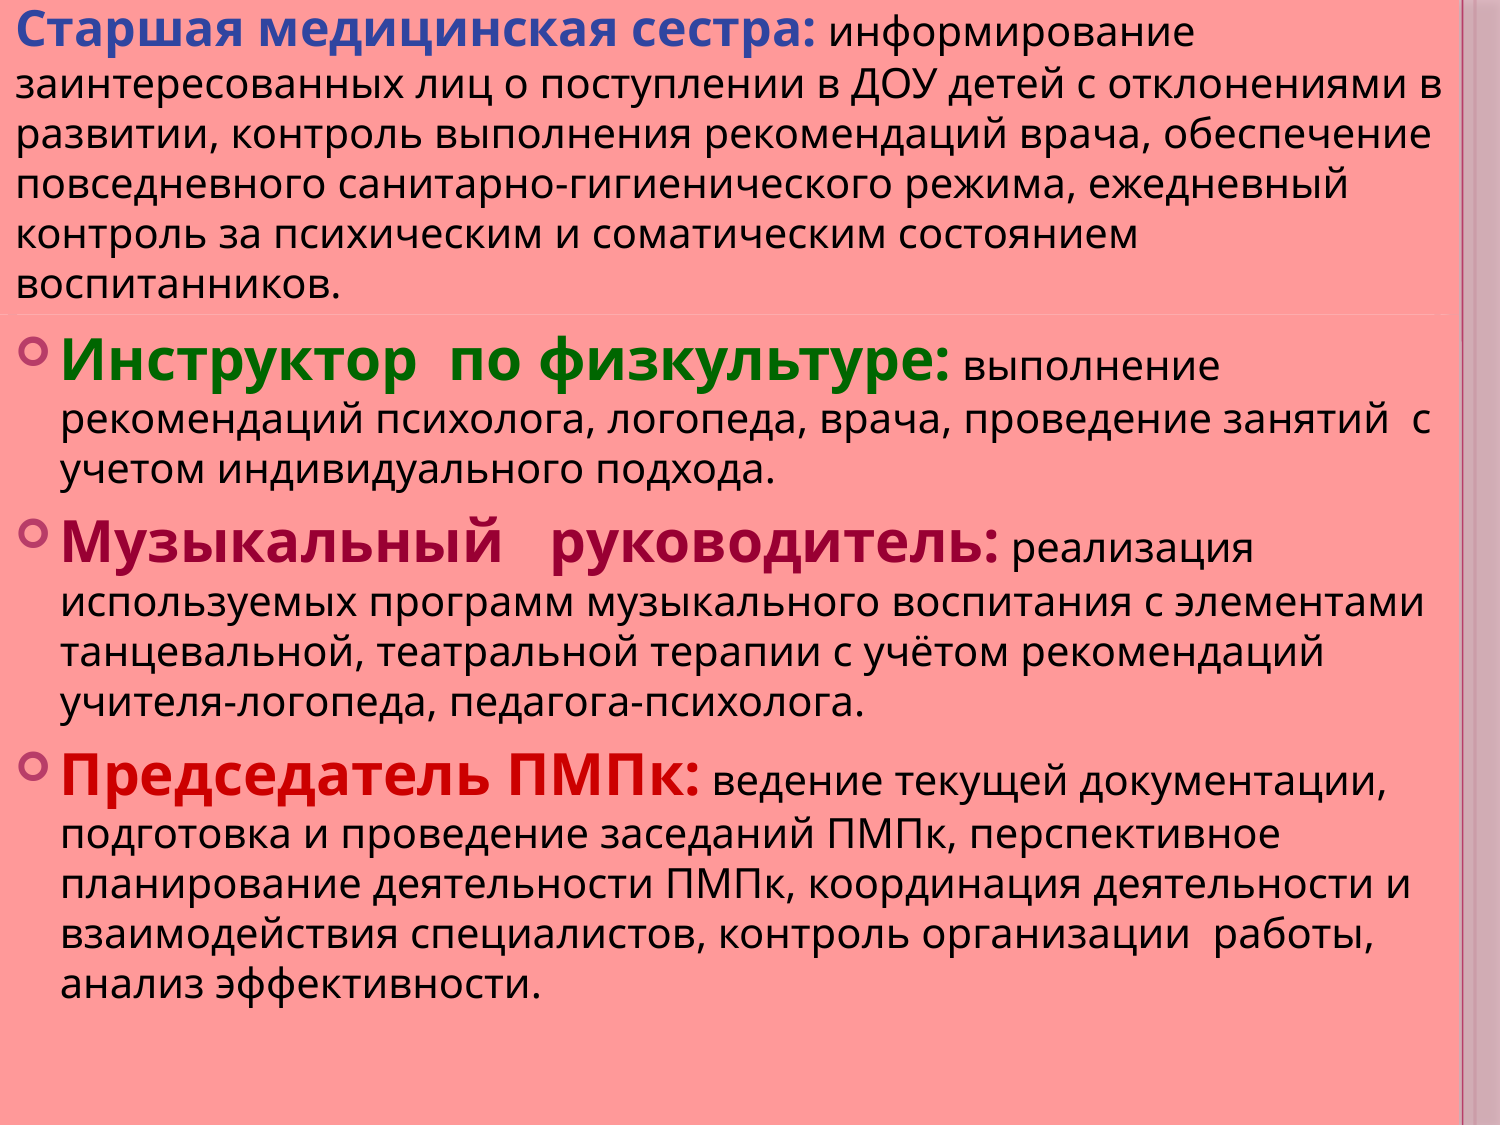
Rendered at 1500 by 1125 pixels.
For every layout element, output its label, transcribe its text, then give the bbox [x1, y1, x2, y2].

title Старшая медицинская сестра: информирование заинтересованных лиц о поступлении в ДОУ детей с отклонениями в развитии, контроль выполнения рекомендаций врача, обеспечение повседневного санитарно-гигиенического режима, ежедневный контроль за психическим и соматическим состоянием воспитанников. [0, 0, 1459, 314]
list Инструктор по физкультуре: выполнение рекомендаций психолога, логопеда, врача, проведение занятий с учетом индивидуального подхода. Музыкальный руководитель: реализация используемых программ музыкального воспитания с элементами танцевальной, теат­ральной терапии с учётом рекомендаций учителя-логопеда, педагога-психолога. Председатель ПМПк: ведение текущей документации, подготовка и проведение заседаний ПМПк, перспективное планирование деятельности ПМПк, координация деятельности и взаимодействия специалистов, контроль организации работы, анализ эффективности. [0, 314, 1460, 1125]
